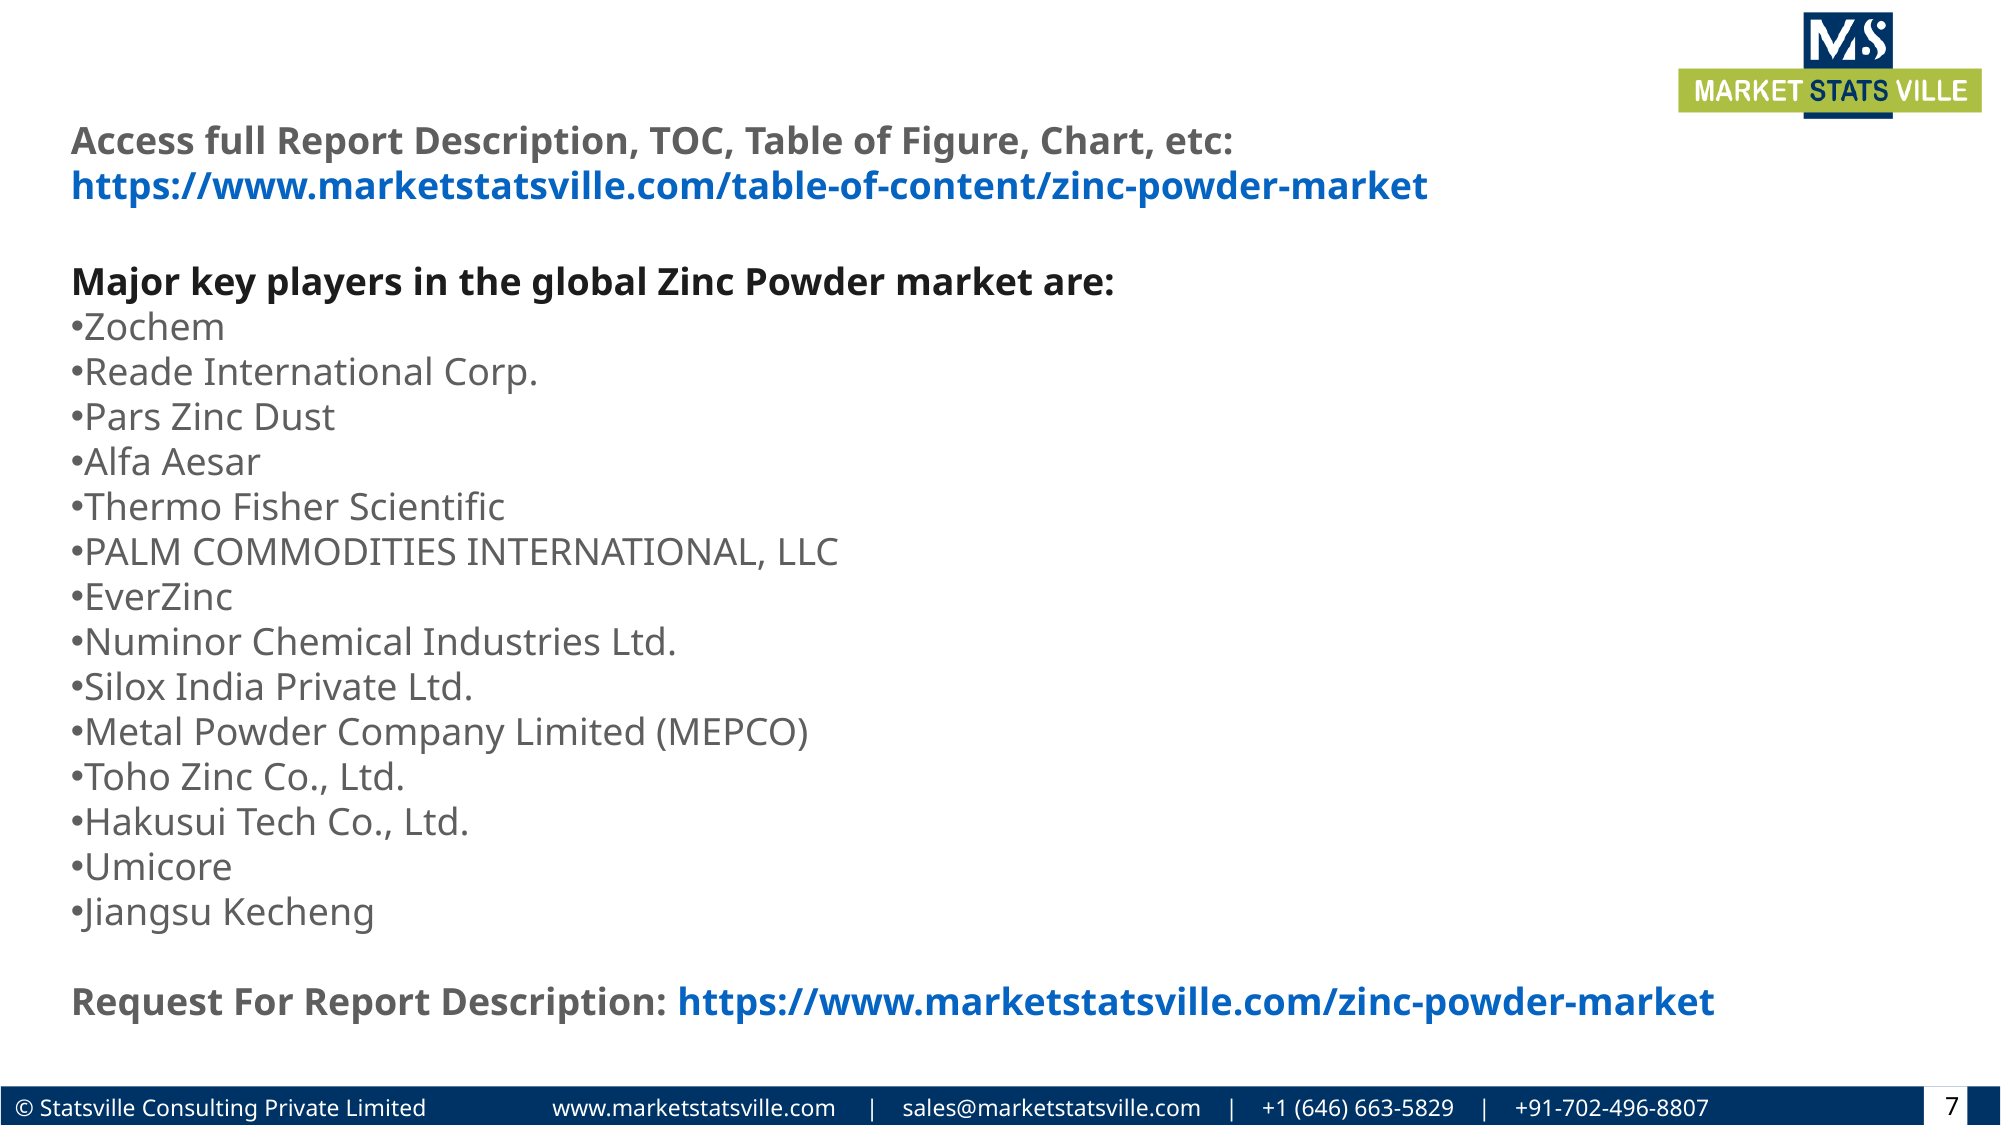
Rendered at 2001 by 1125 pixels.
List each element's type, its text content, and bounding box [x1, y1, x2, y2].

slide_number 7 [1861, 1077, 1975, 1125]
text_box Access full Report Description, TOC, Table of Figure, Chart, etc: https://www.marketstatsville.com/table-of-content/zinc-powder-market Major key players in the global Zinc Powder market are: Zochem Reade International Corp. Pars Zinc Dust Alfa Aesar Thermo Fisher Scientific PALM COMMODITIES INTERNATIONAL, LLC EverZinc Numinor Chemical Industries Ltd. Silox India Private Ltd. Metal Powder Company Limited (MEPCO) Toho Zinc Co., Ltd. Hakusui Tech Co., Ltd. Umicore Jiangsu Kecheng Request For Report Description: https://www.marketstatsville.com/zinc-powder-market [56, 109, 1944, 1037]
picture [1678, 12, 1982, 119]
slide_number [137, 1042, 588, 1103]
